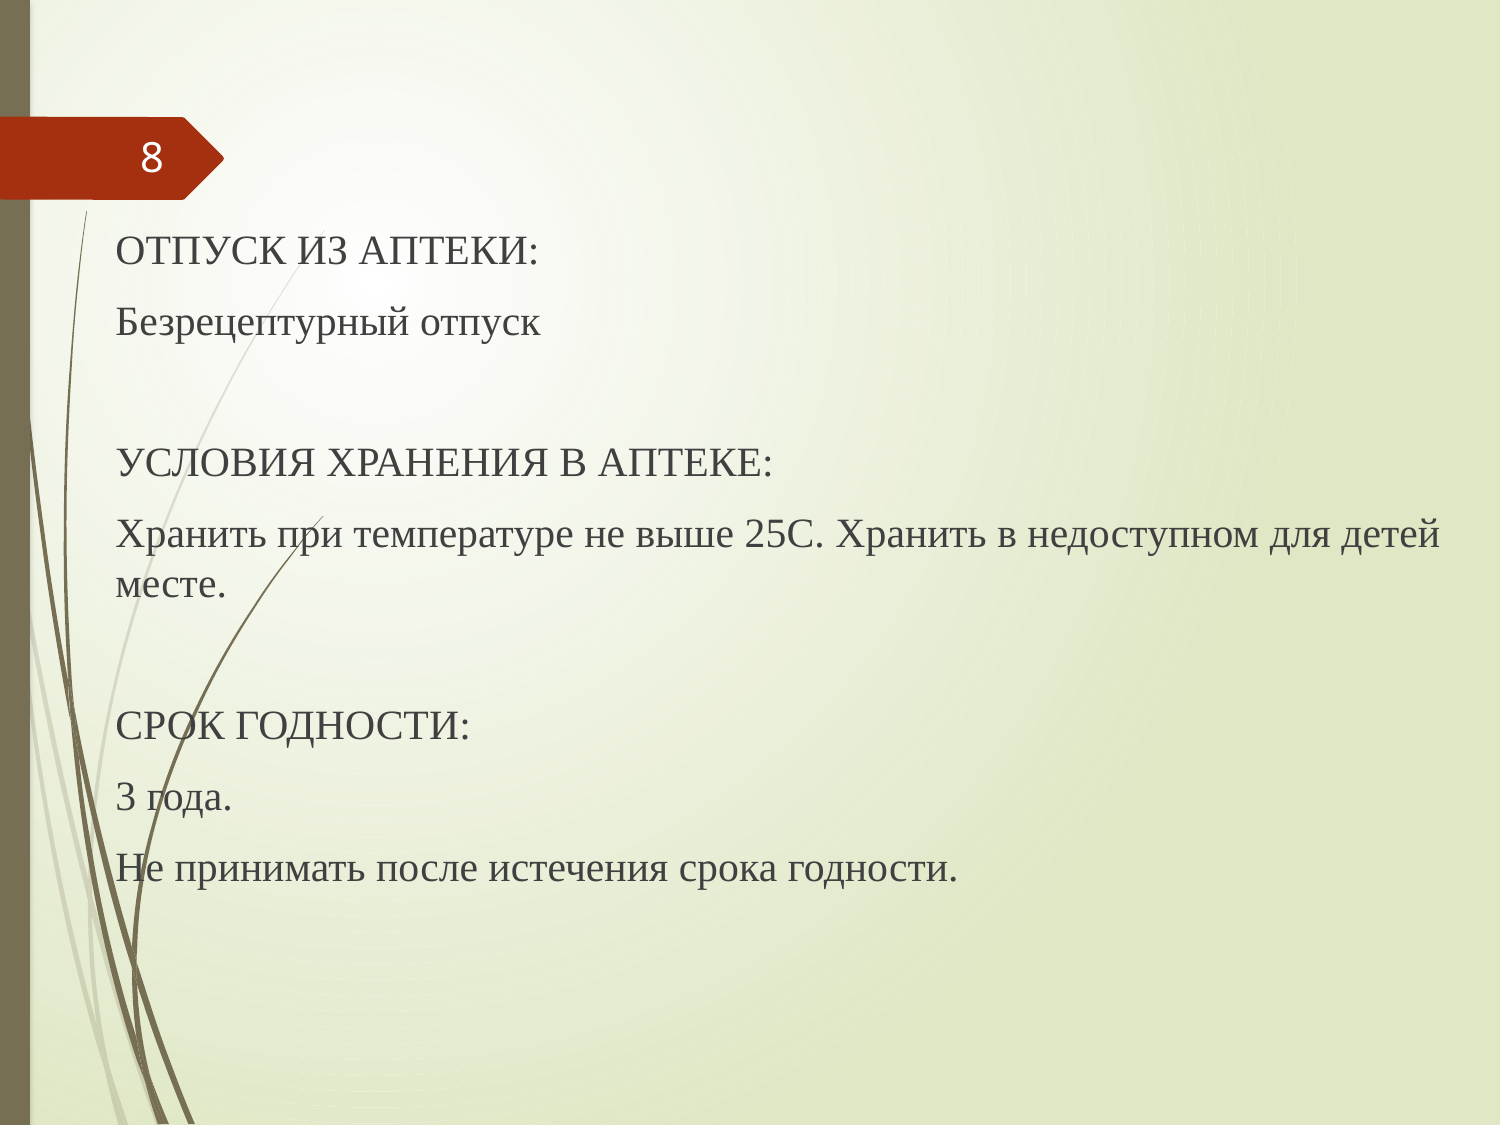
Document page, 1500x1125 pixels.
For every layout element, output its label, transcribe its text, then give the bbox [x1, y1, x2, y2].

list ОТПУСК ИЗ АПТЕКИ: Безрецептурный отпуск УСЛОВИЯ ХРАНЕНИЯ В АПТЕКЕ: Хранить при температуре не выше 25С. Хранить в недоступном для детей месте. СРОК ГОДНОСТИ: 3 года. Не принимать после истечения срока годности. [100, 149, 1459, 1035]
slide_number 8 [83, 129, 180, 190]
